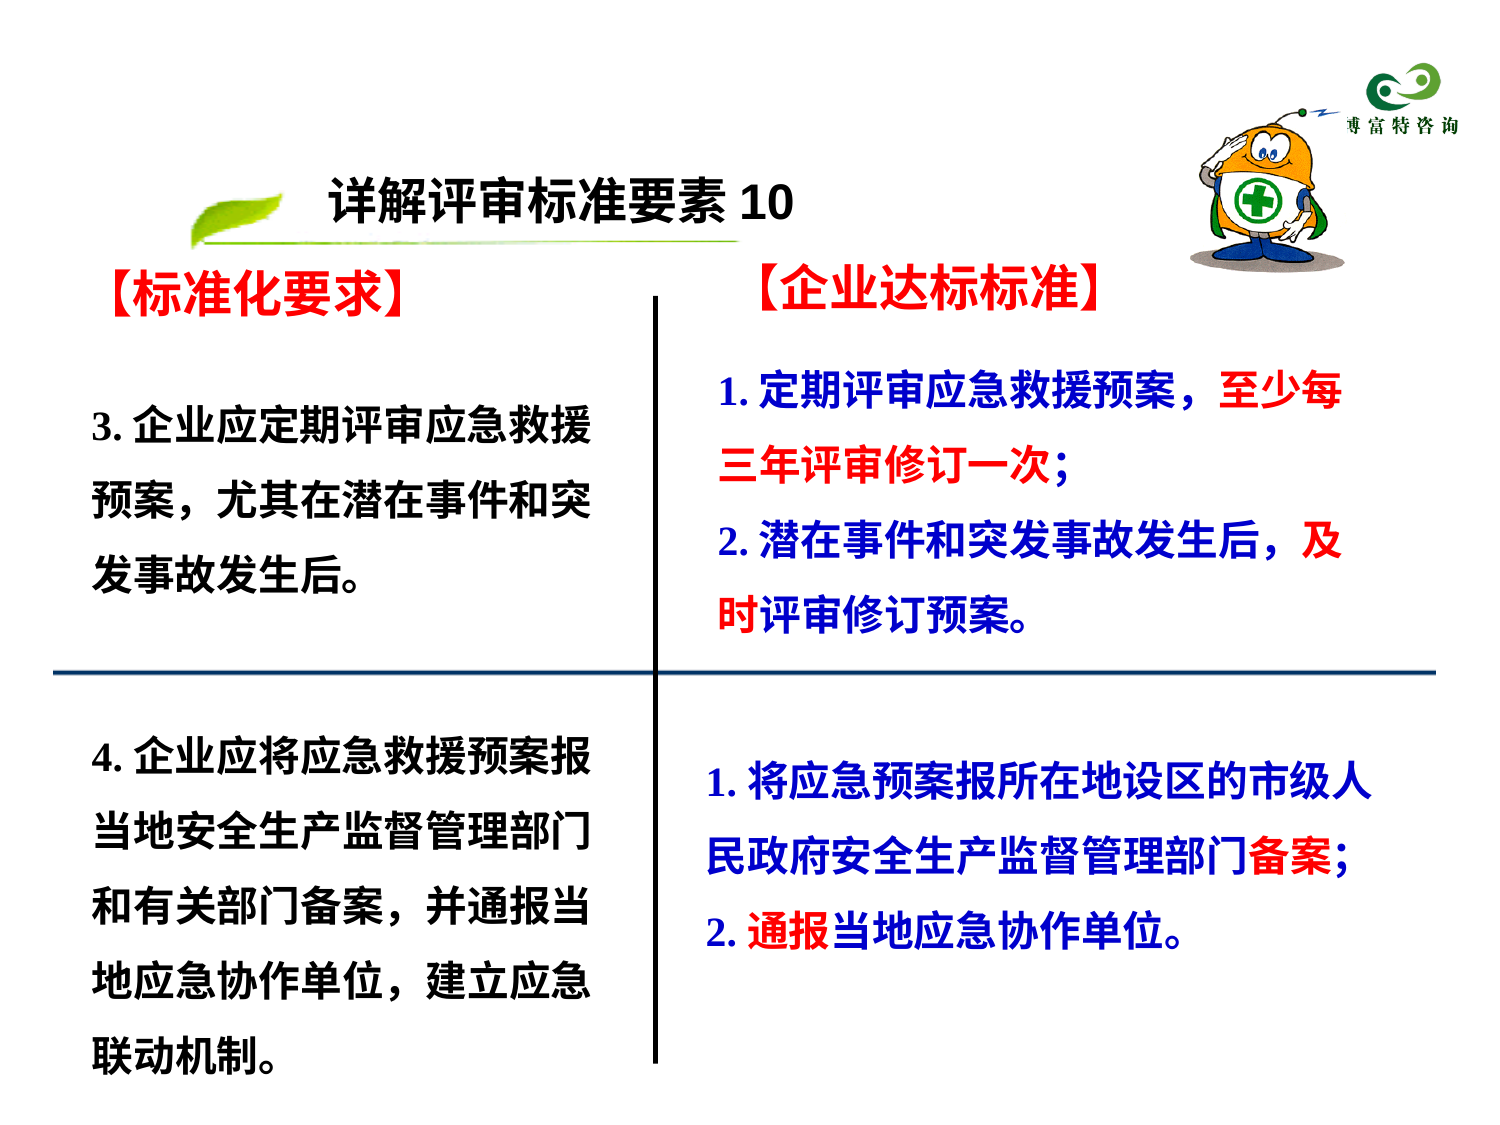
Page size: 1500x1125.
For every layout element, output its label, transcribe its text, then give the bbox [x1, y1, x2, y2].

picture [1187, 62, 1477, 276]
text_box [187, 189, 763, 251]
text_box 1.将应急预案报所在地设区的市级人民政府安全生产监督管理部门备案； 2.通报当地应急协作单位。 [690, 722, 1400, 962]
text_box 4.企业应将应急救援预案报当地安全生产监督管理部门和有关部门备案，并通报当地应急协作单位，建立应急联动机制。 [76, 697, 632, 1088]
picture [52, 661, 1436, 686]
text_box 【标准化要求】 [68, 243, 656, 330]
text_box 3.企业应定期评审应急救援预案，尤其在潜在事件和突发事故发生后。 [76, 366, 644, 607]
text_box 1.定期评审应急救援预案，至少每三年评审修订一次； 2.潜在事件和突发事故发生后，及时评审修订预案。 [702, 331, 1400, 660]
text_box 详解评审标准要素10 [312, 162, 1025, 236]
text_box 【企业达标标准】 [714, 236, 1302, 324]
